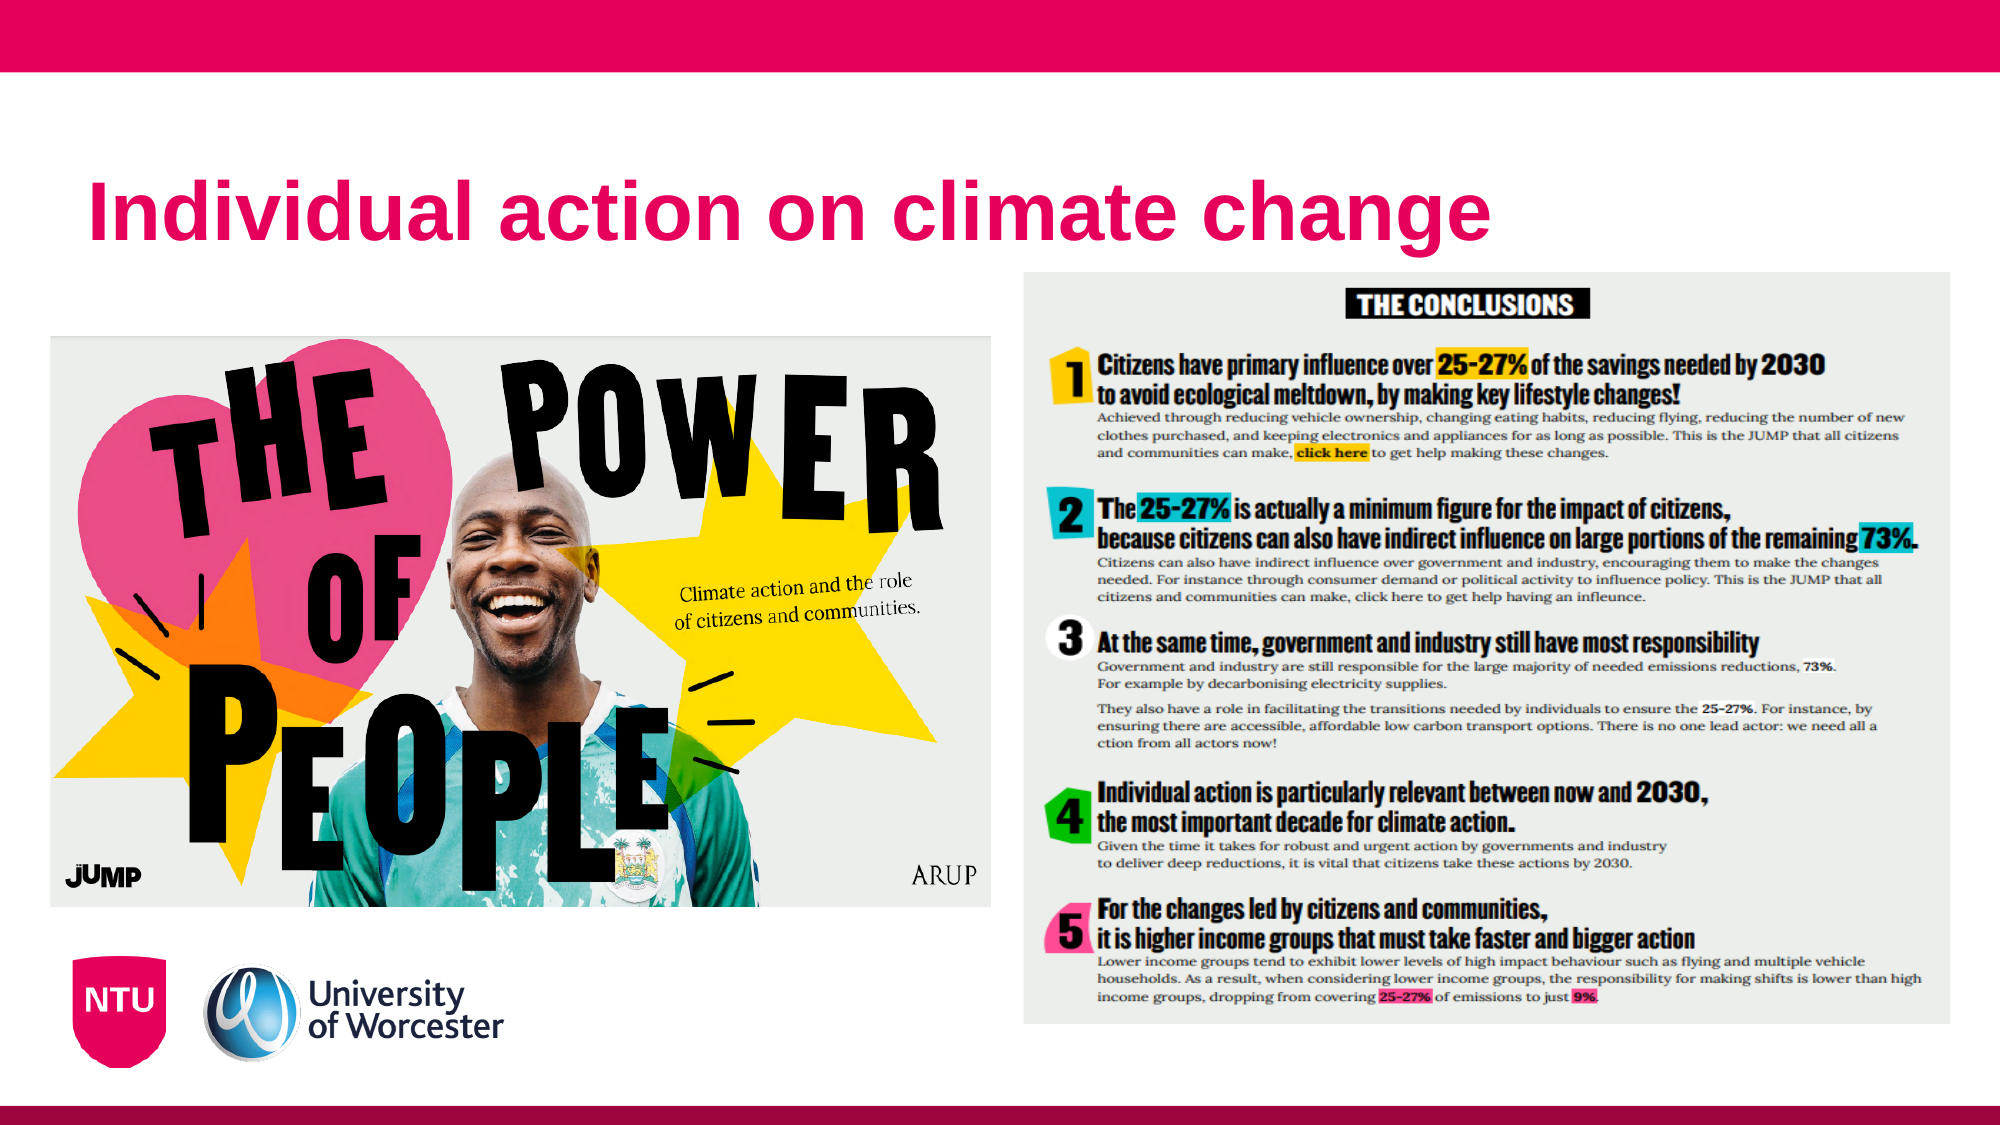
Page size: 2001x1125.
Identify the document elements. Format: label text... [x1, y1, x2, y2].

title Individual action on climate change [72, 131, 1928, 296]
picture [50, 336, 991, 907]
picture [1023, 272, 1951, 1024]
picture [172, 949, 535, 1076]
